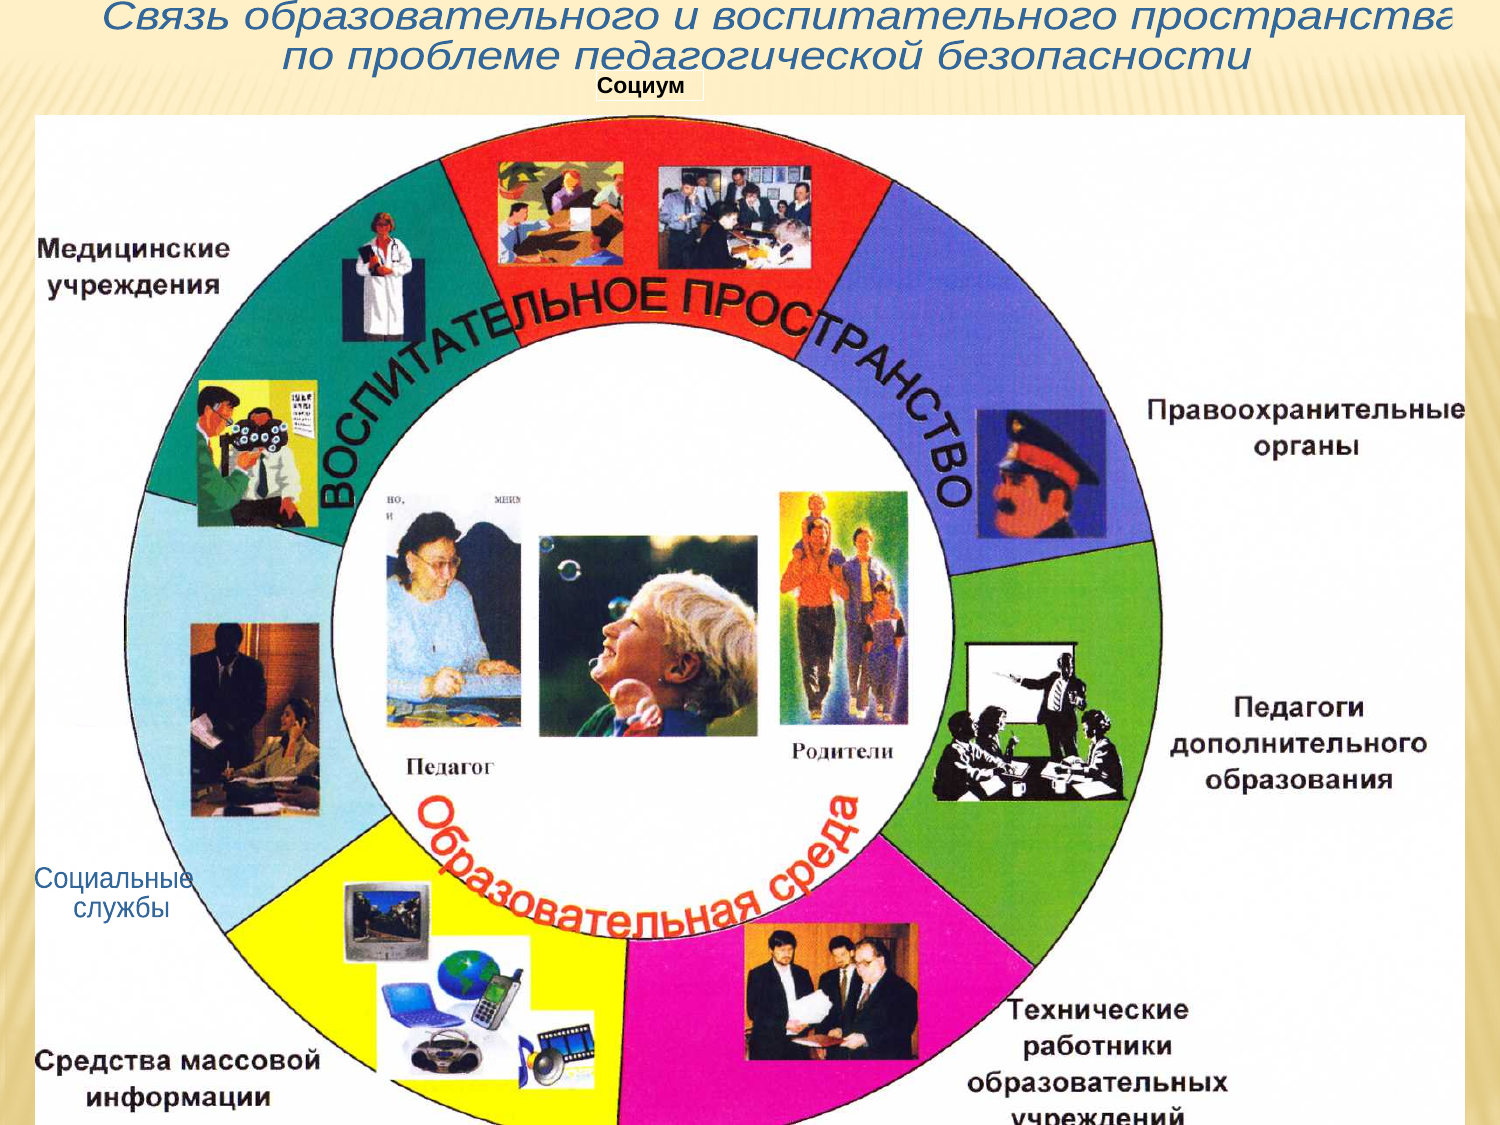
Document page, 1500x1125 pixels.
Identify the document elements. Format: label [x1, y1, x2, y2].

text_box [34, 70, 1466, 1125]
text_box [1188, 47, 1224, 68]
text_box [1436, 7, 1453, 30]
